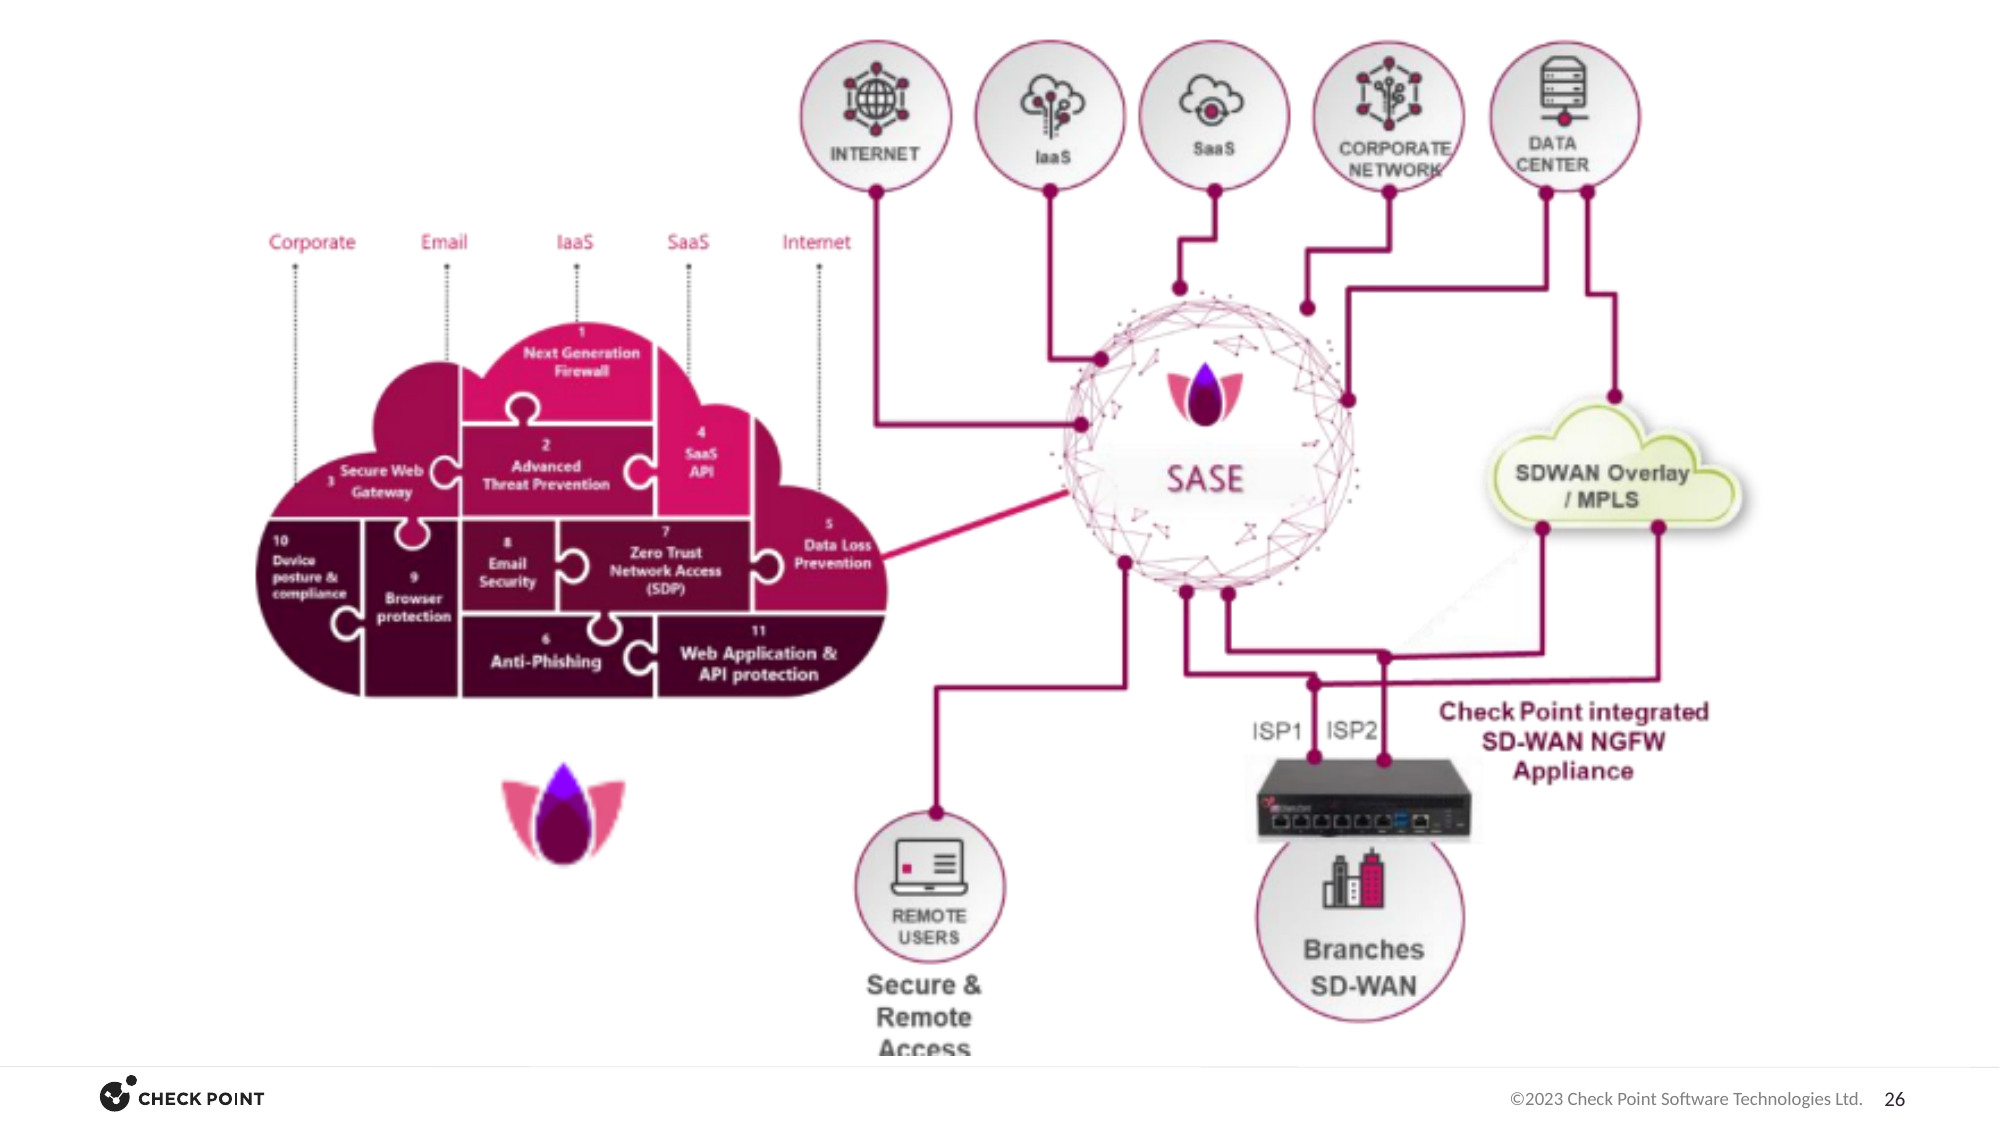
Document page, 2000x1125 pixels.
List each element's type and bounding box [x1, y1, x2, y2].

picture [202, 10, 1798, 1056]
